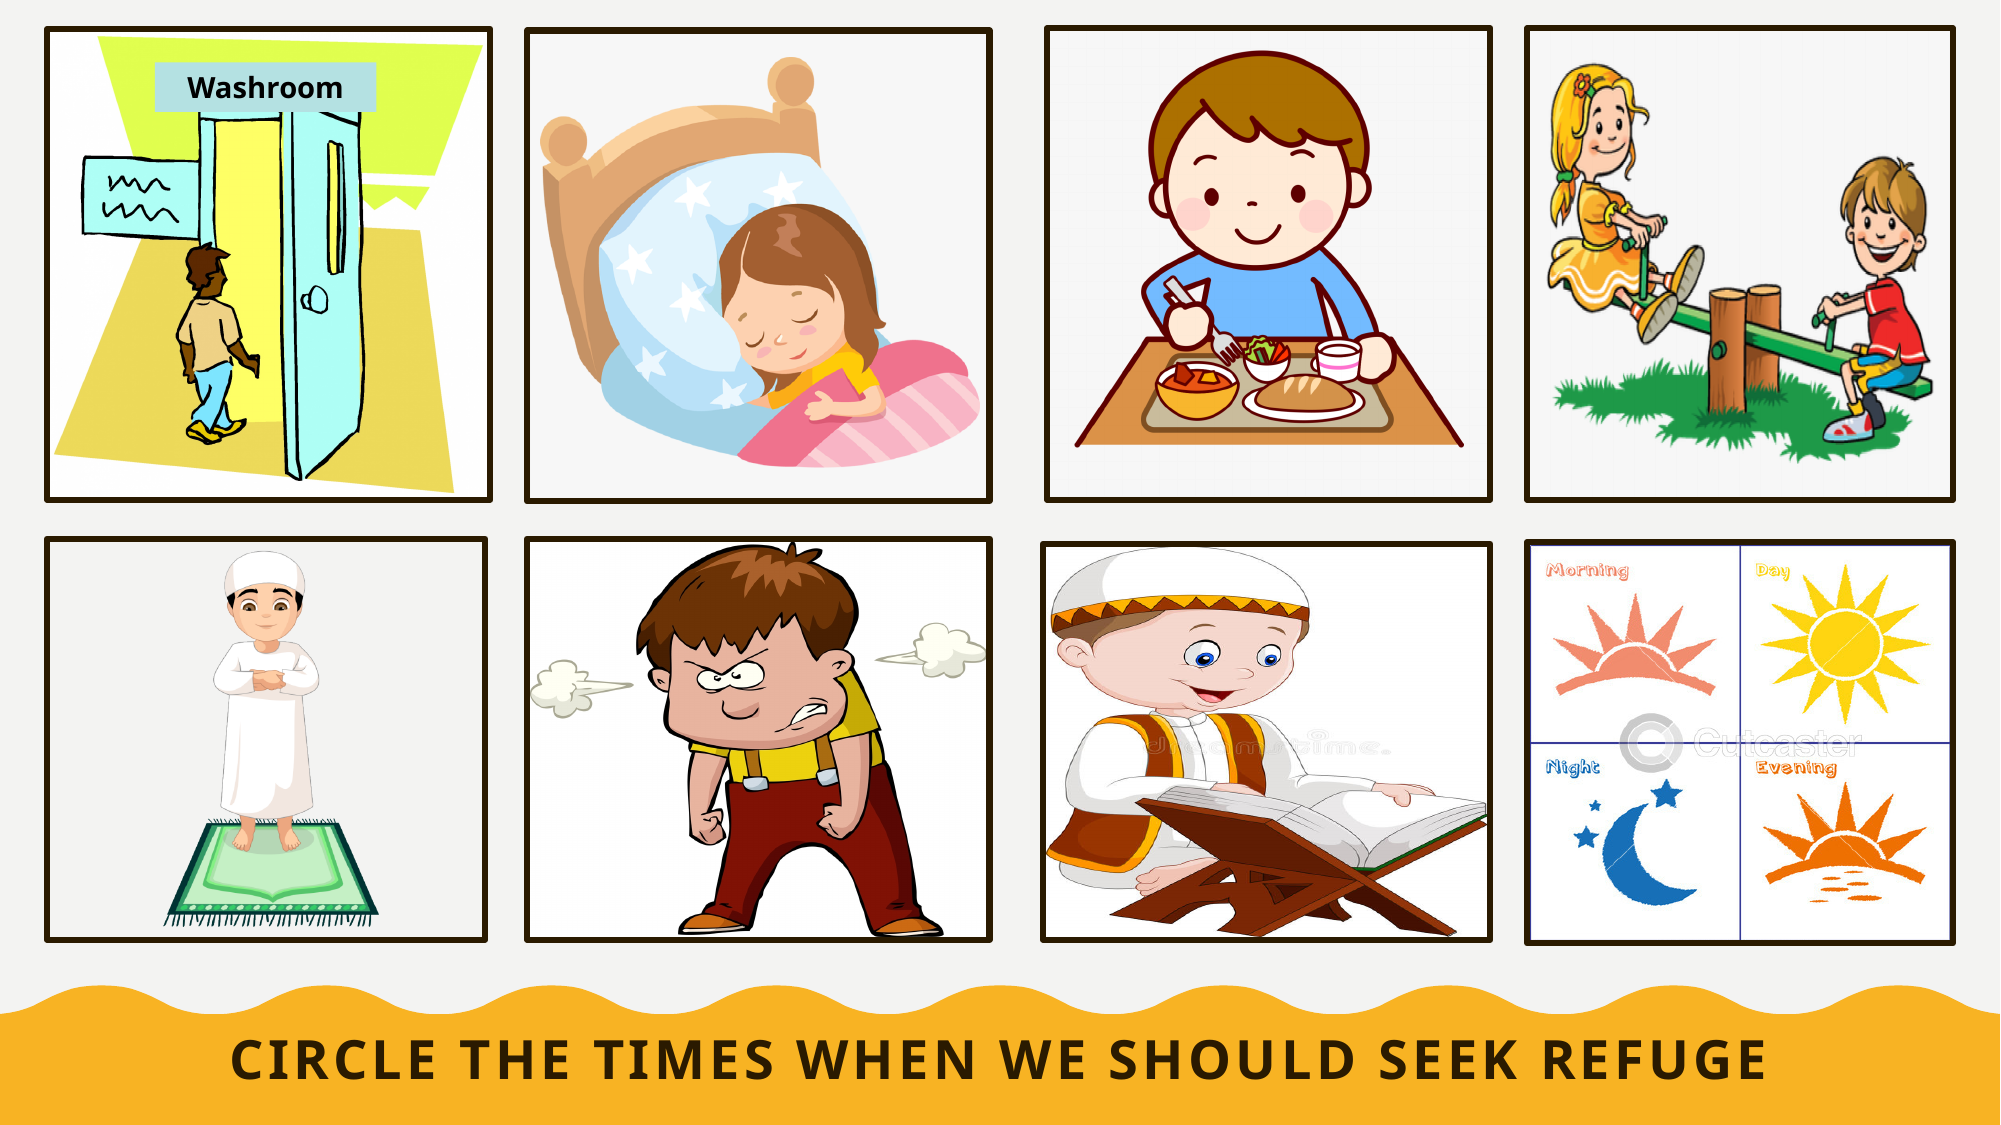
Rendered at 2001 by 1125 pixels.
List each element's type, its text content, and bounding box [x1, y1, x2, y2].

picture [1046, 546, 1488, 937]
picture [1530, 545, 1950, 941]
title Circle the times when we should seek refuge [125, 1025, 1875, 1099]
picture [1530, 31, 1950, 497]
picture [530, 33, 987, 498]
picture [50, 32, 488, 497]
text_box [0, 984, 2000, 1125]
text_box [0, 0, 2000, 1013]
picture [1050, 31, 1488, 497]
picture [530, 541, 987, 937]
picture [50, 541, 482, 937]
